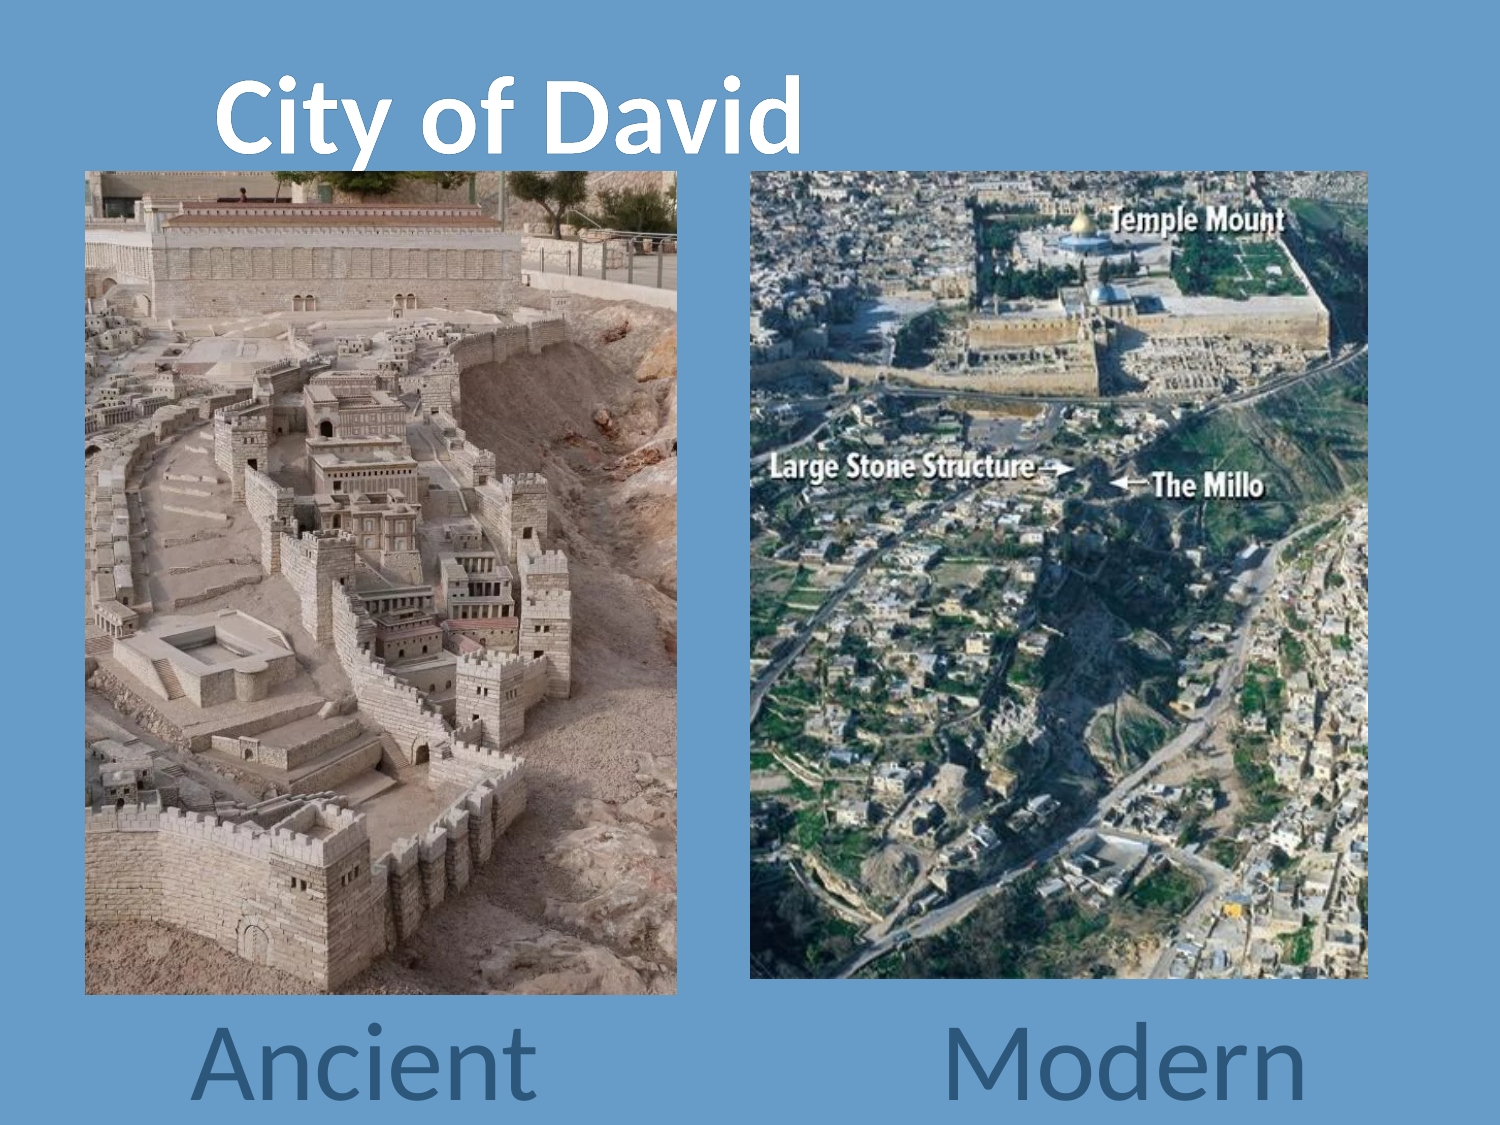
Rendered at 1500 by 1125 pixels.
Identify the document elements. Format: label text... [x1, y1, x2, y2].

picture [85, 171, 677, 995]
text_box City of David [199, 33, 822, 184]
text_box Ancient Modern [175, 980, 1325, 1125]
picture [749, 171, 1368, 979]
